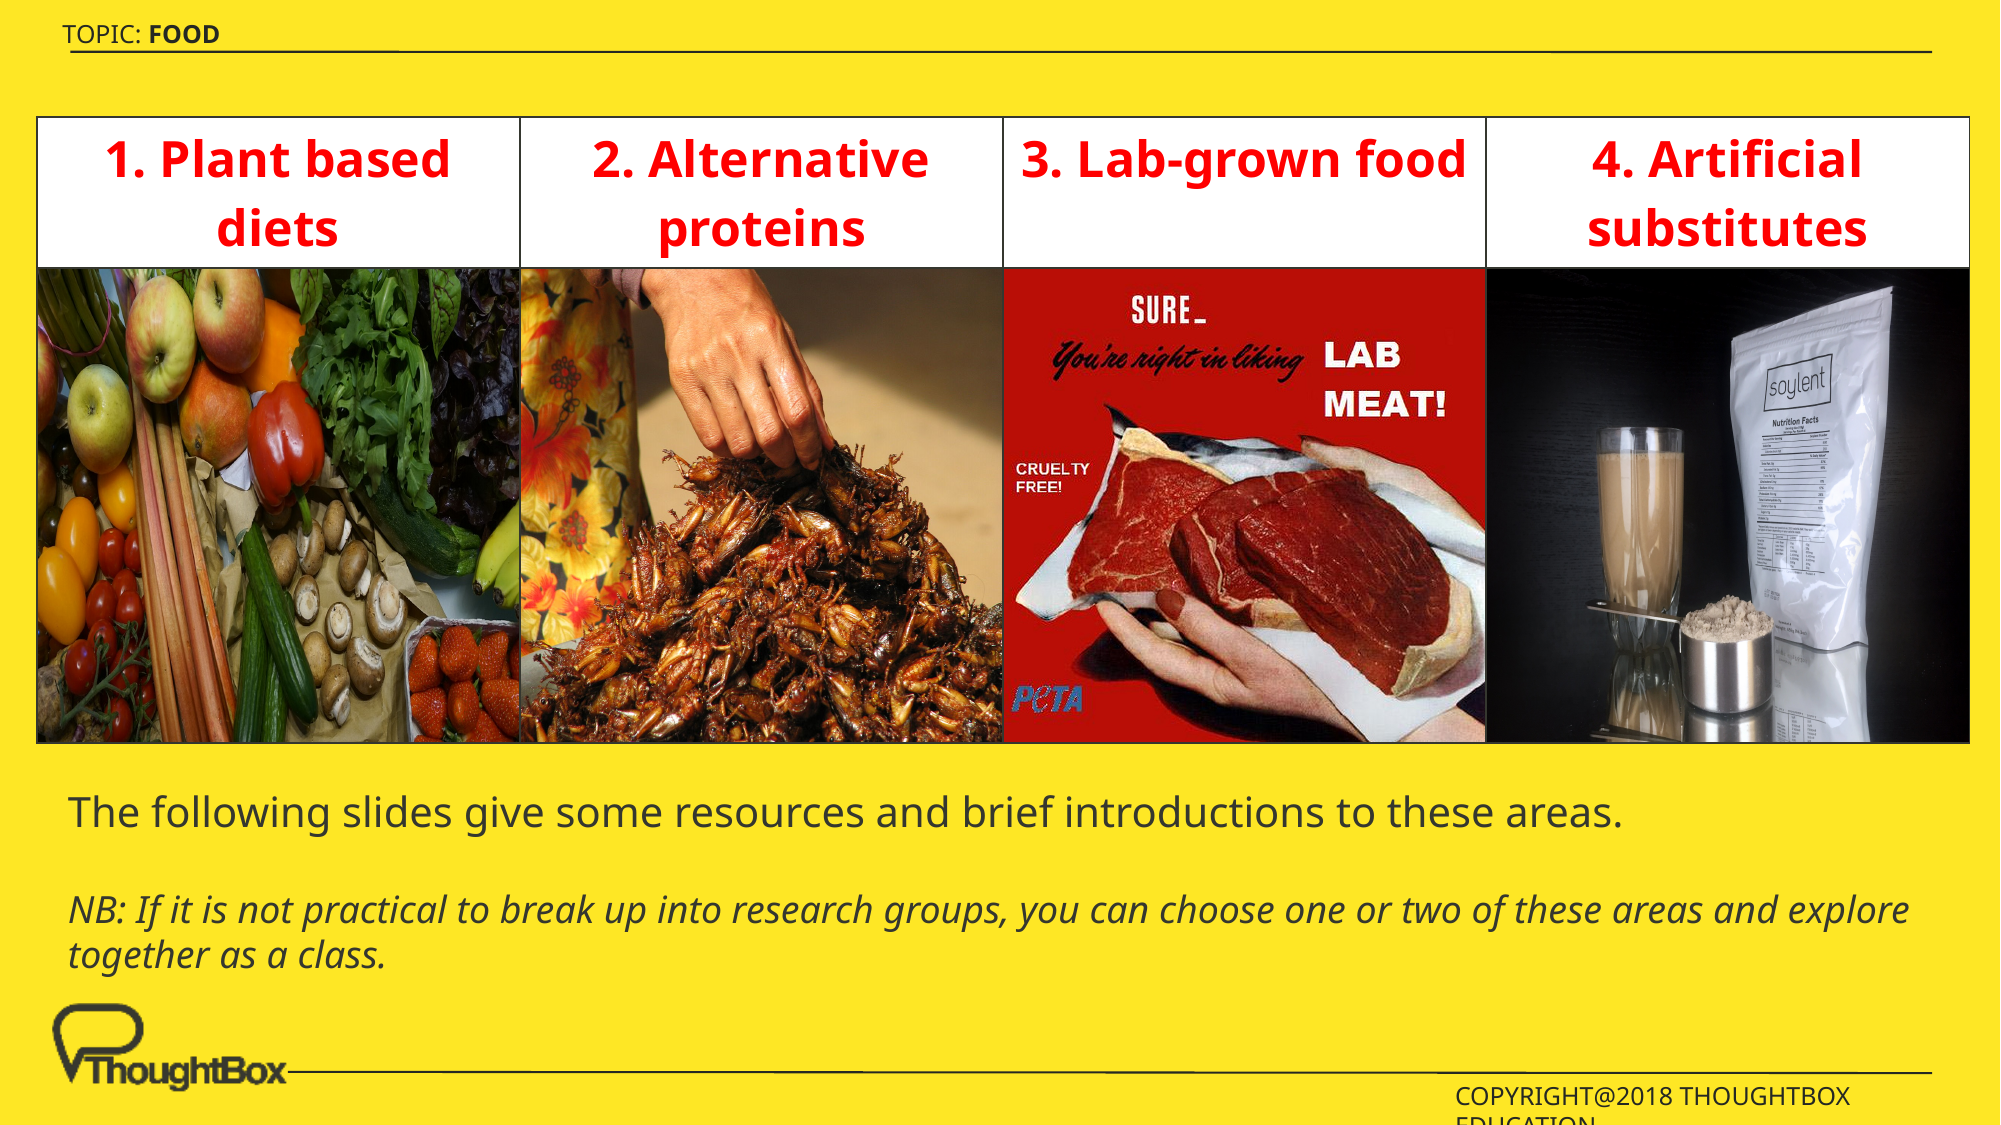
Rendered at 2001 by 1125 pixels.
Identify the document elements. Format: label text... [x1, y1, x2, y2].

table_cell [521, 269, 1002, 742]
table_cell [38, 269, 519, 742]
table_cell [1004, 269, 1485, 742]
table_header 4. Artificial substitutes [1487, 118, 1969, 267]
table_header 2. Alternative proteins [521, 118, 1002, 267]
table_header 1. Plant based diets [38, 118, 519, 267]
picture [51, 1002, 288, 1093]
table_header 3. Lab-grown food [1004, 118, 1485, 267]
table_cell [1487, 269, 1969, 742]
text_box The following slides give some resources and brief introductions to these areas. NB: If it is not practical to break up into research groups, you can choose one or two of these areas and explore together as a class. [53, 778, 1954, 983]
